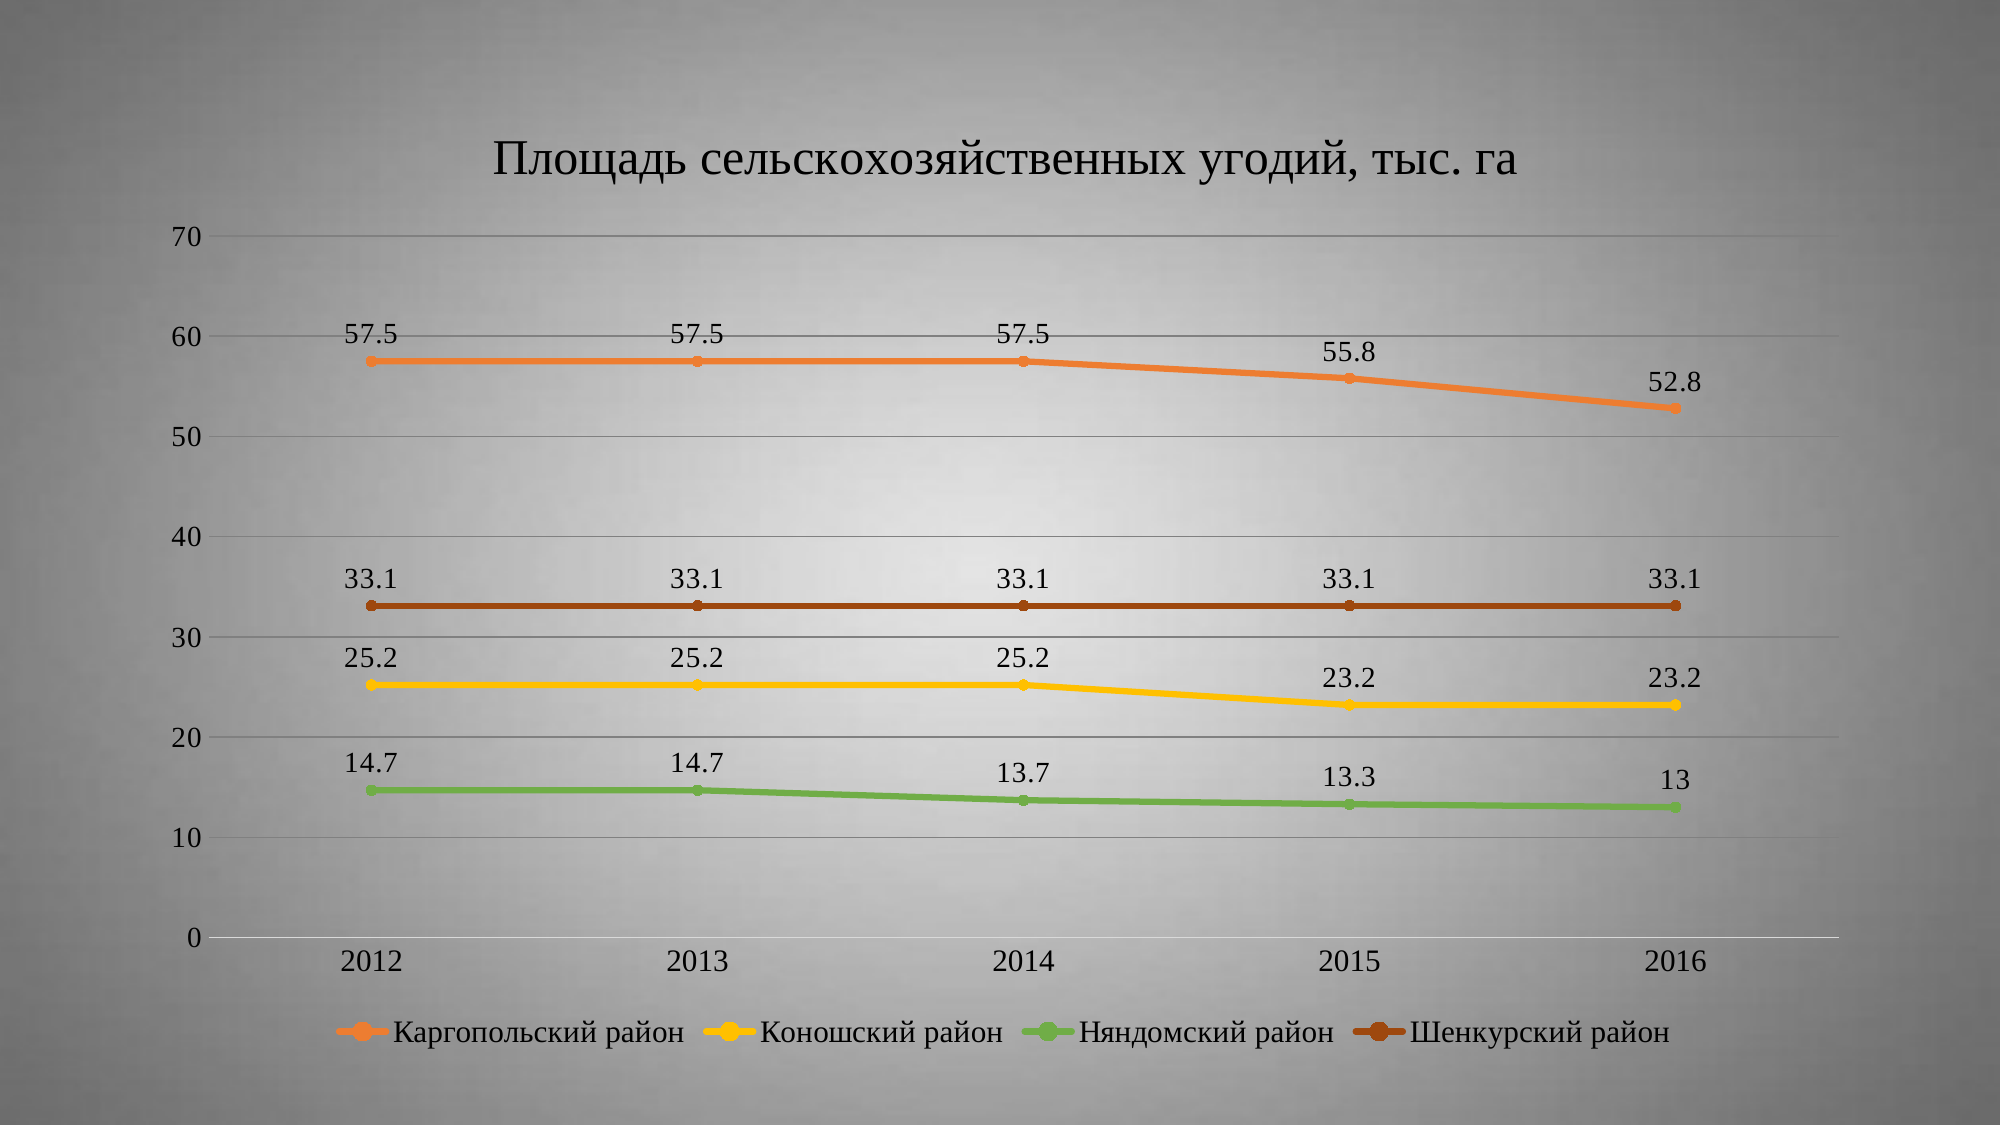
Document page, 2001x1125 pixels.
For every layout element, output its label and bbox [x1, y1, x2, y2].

picture [0, 0, 2000, 1125]
chart [136, 86, 1874, 1055]
